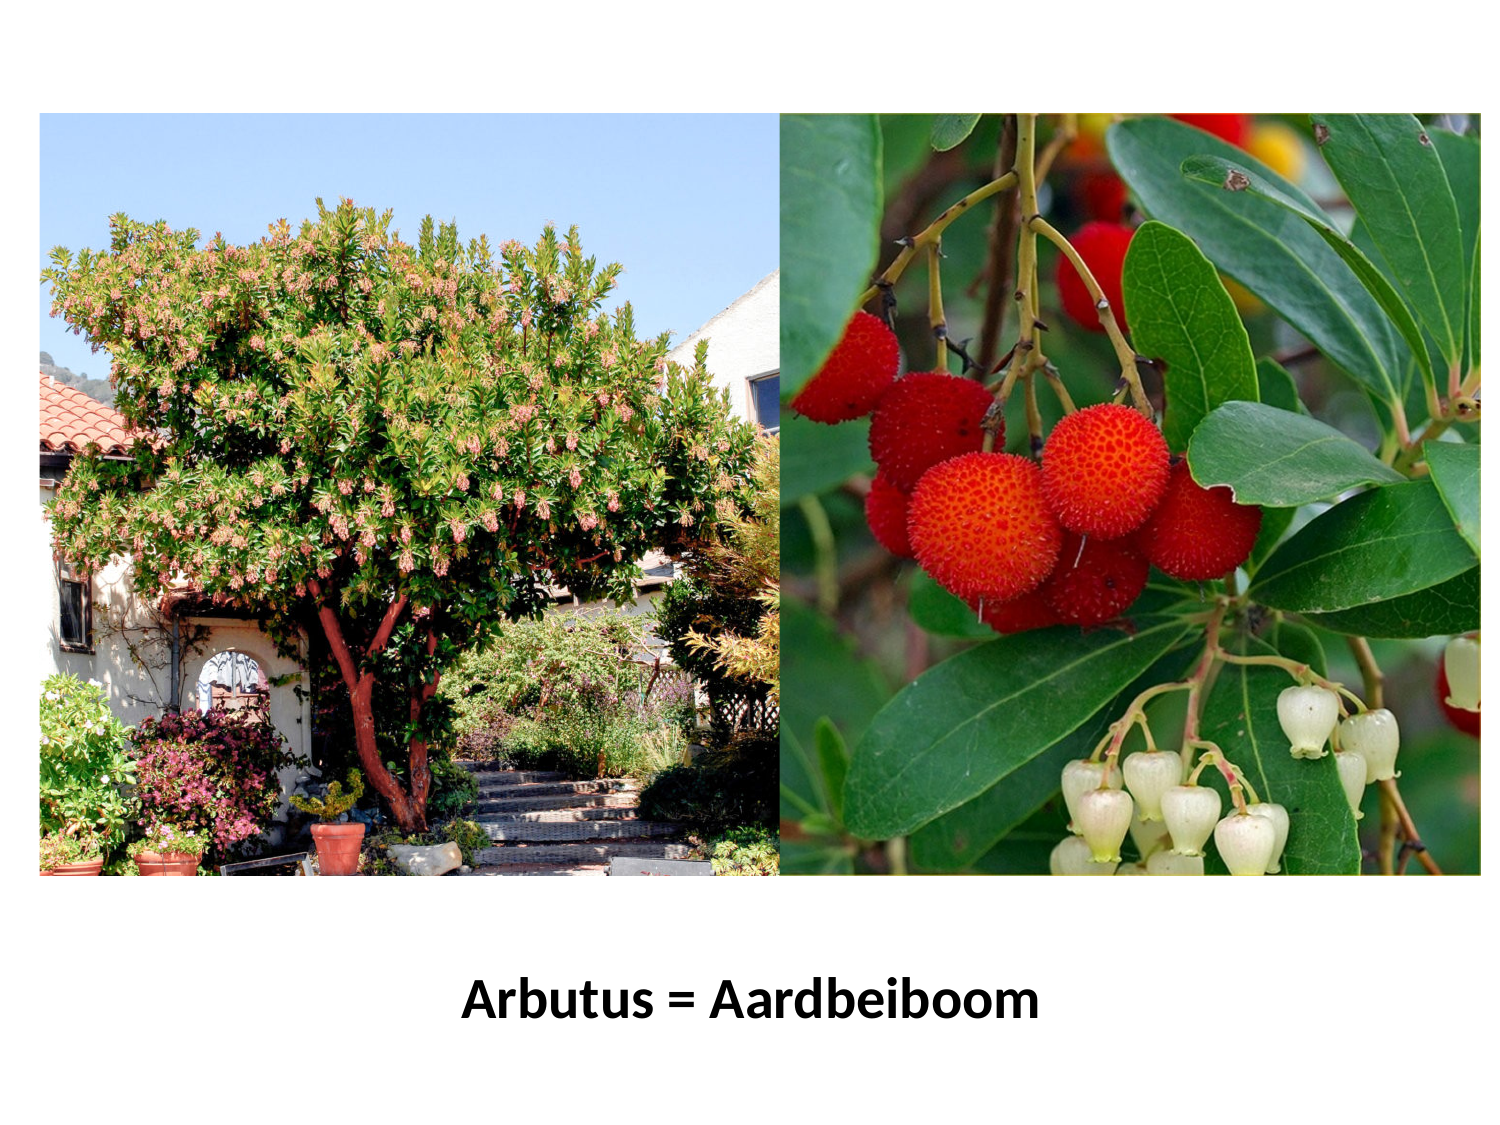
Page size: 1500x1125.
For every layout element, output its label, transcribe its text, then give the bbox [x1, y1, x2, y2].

text_box Arbutus = Aardbeiboom [446, 952, 1057, 1038]
picture [39, 113, 780, 877]
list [781, 113, 1481, 877]
